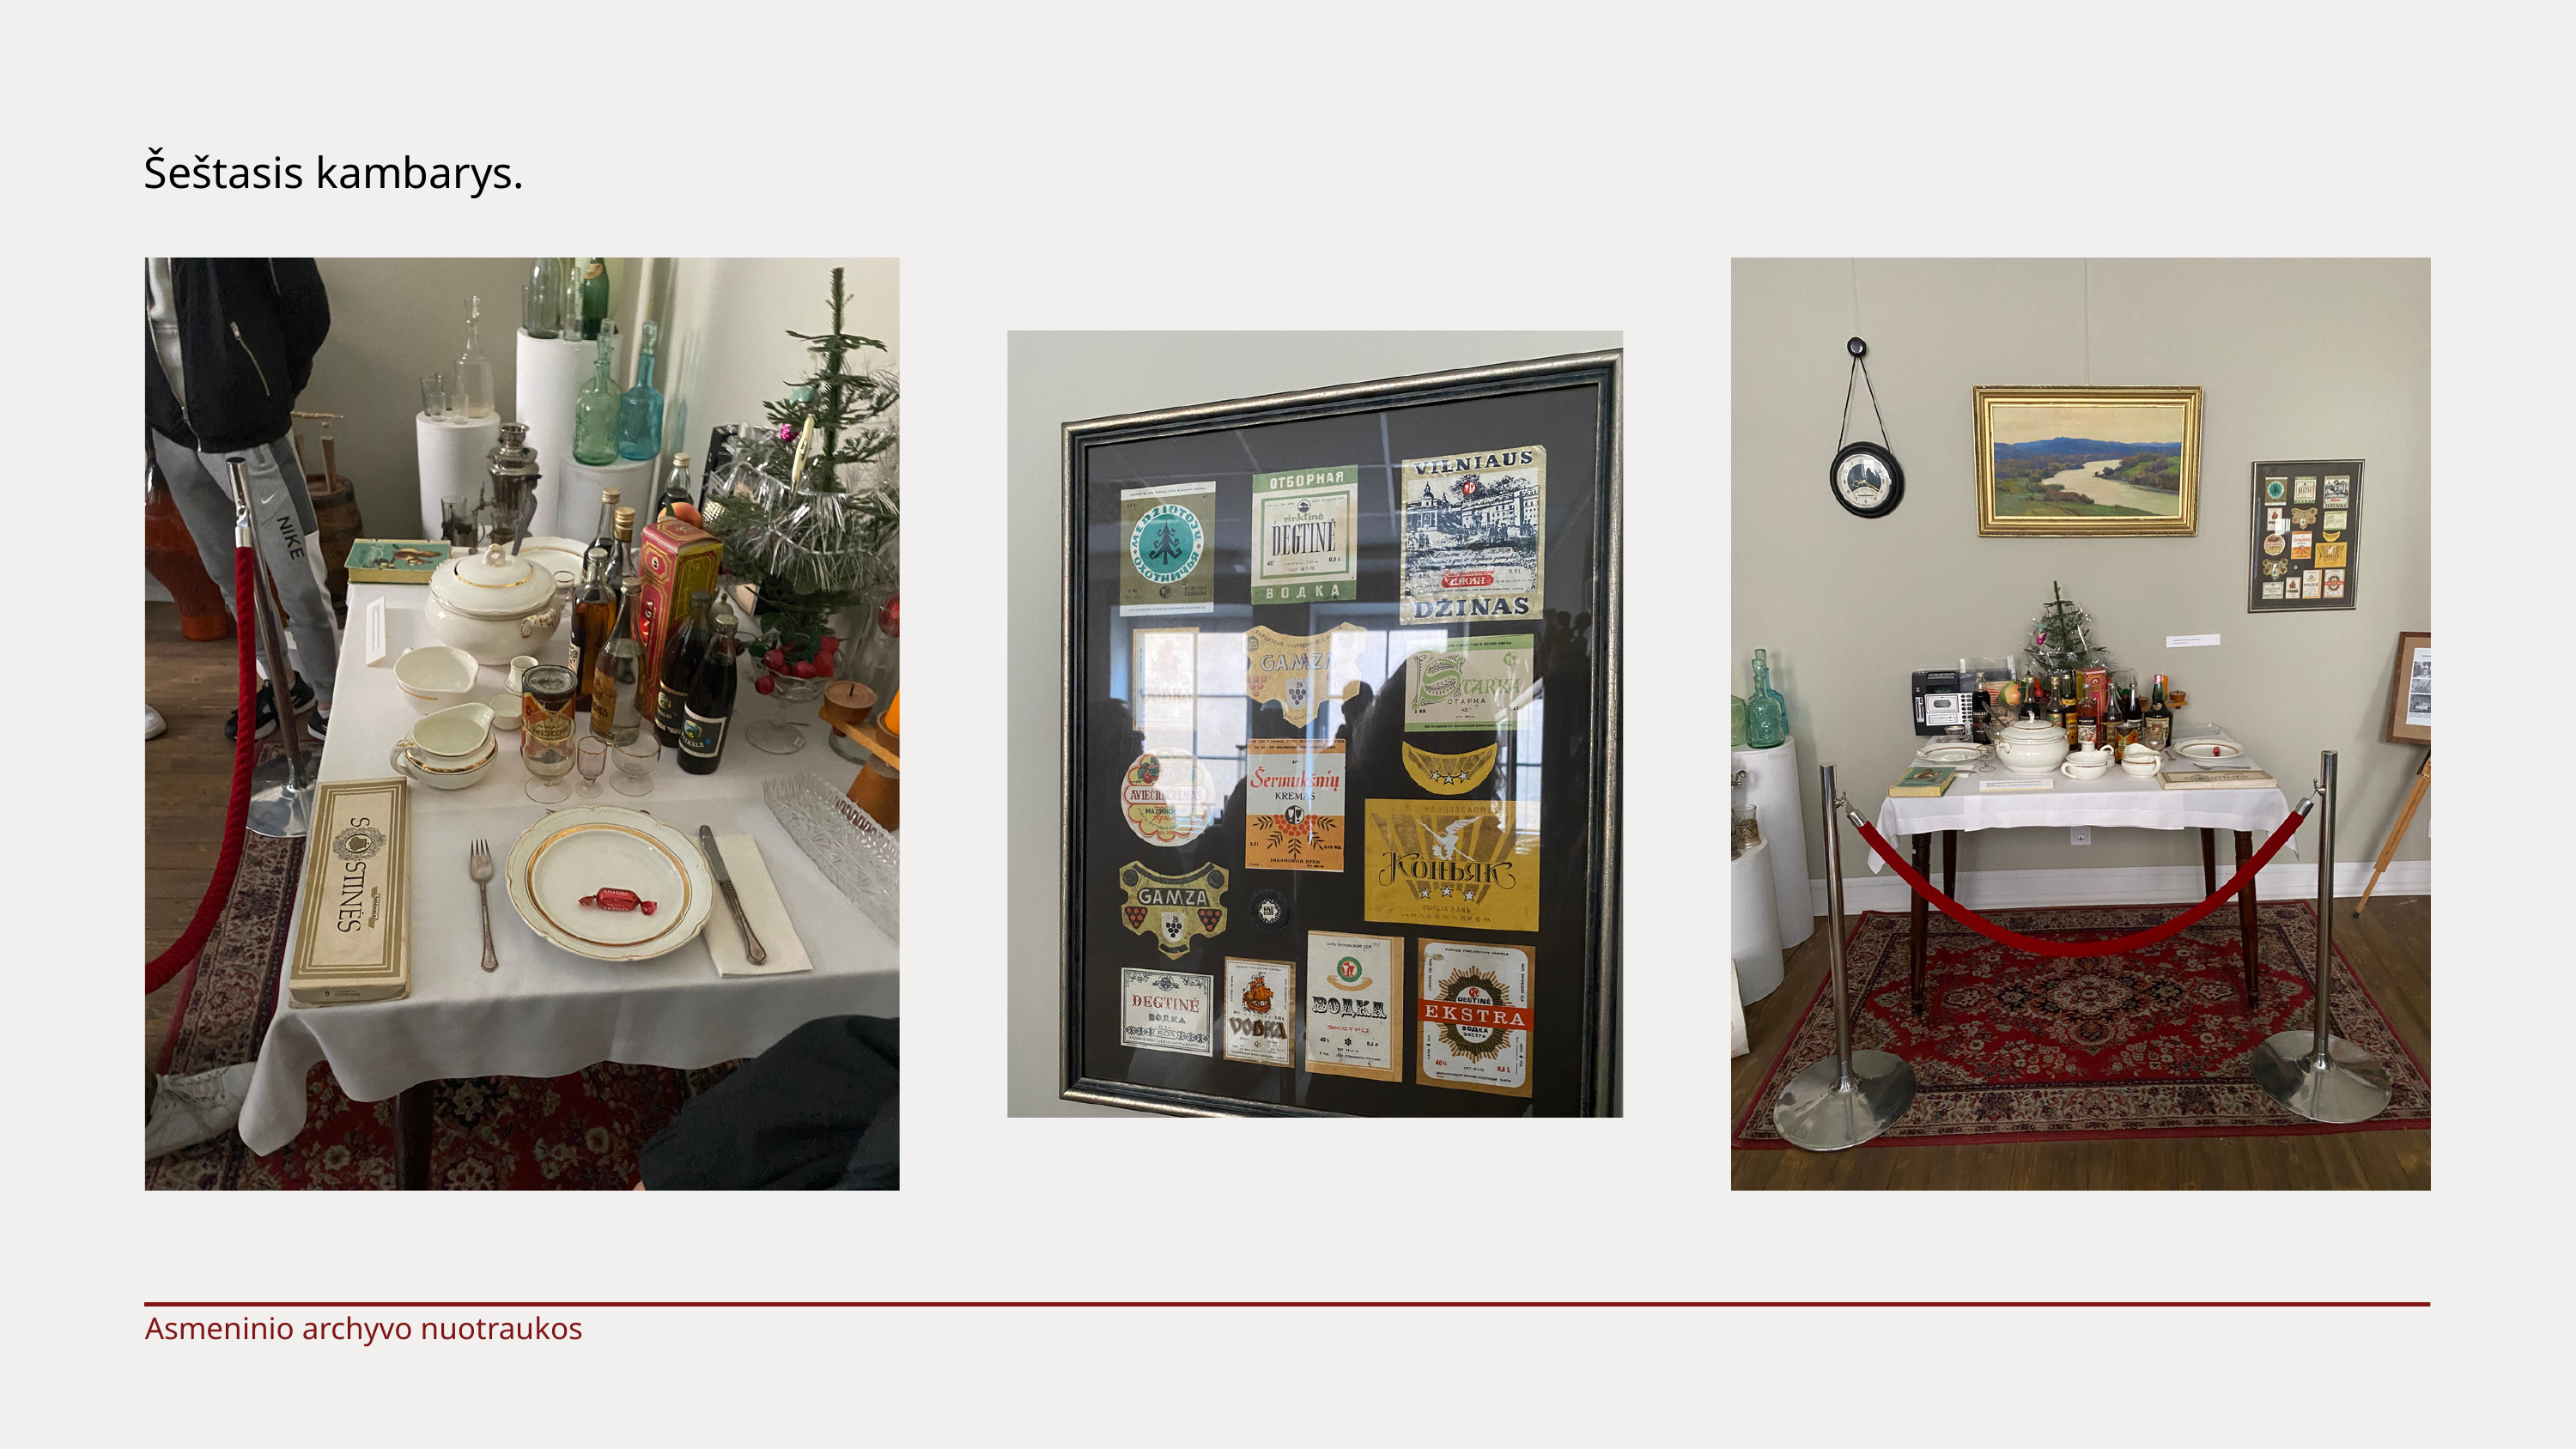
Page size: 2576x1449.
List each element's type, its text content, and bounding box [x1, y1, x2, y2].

picture [1007, 330, 1624, 1119]
picture [1730, 258, 2431, 1191]
picture [144, 258, 900, 1191]
text_box Šeštasis kambarys. [143, 136, 574, 197]
text_box Asmeninio archyvo nuotraukos [144, 1302, 2372, 1345]
